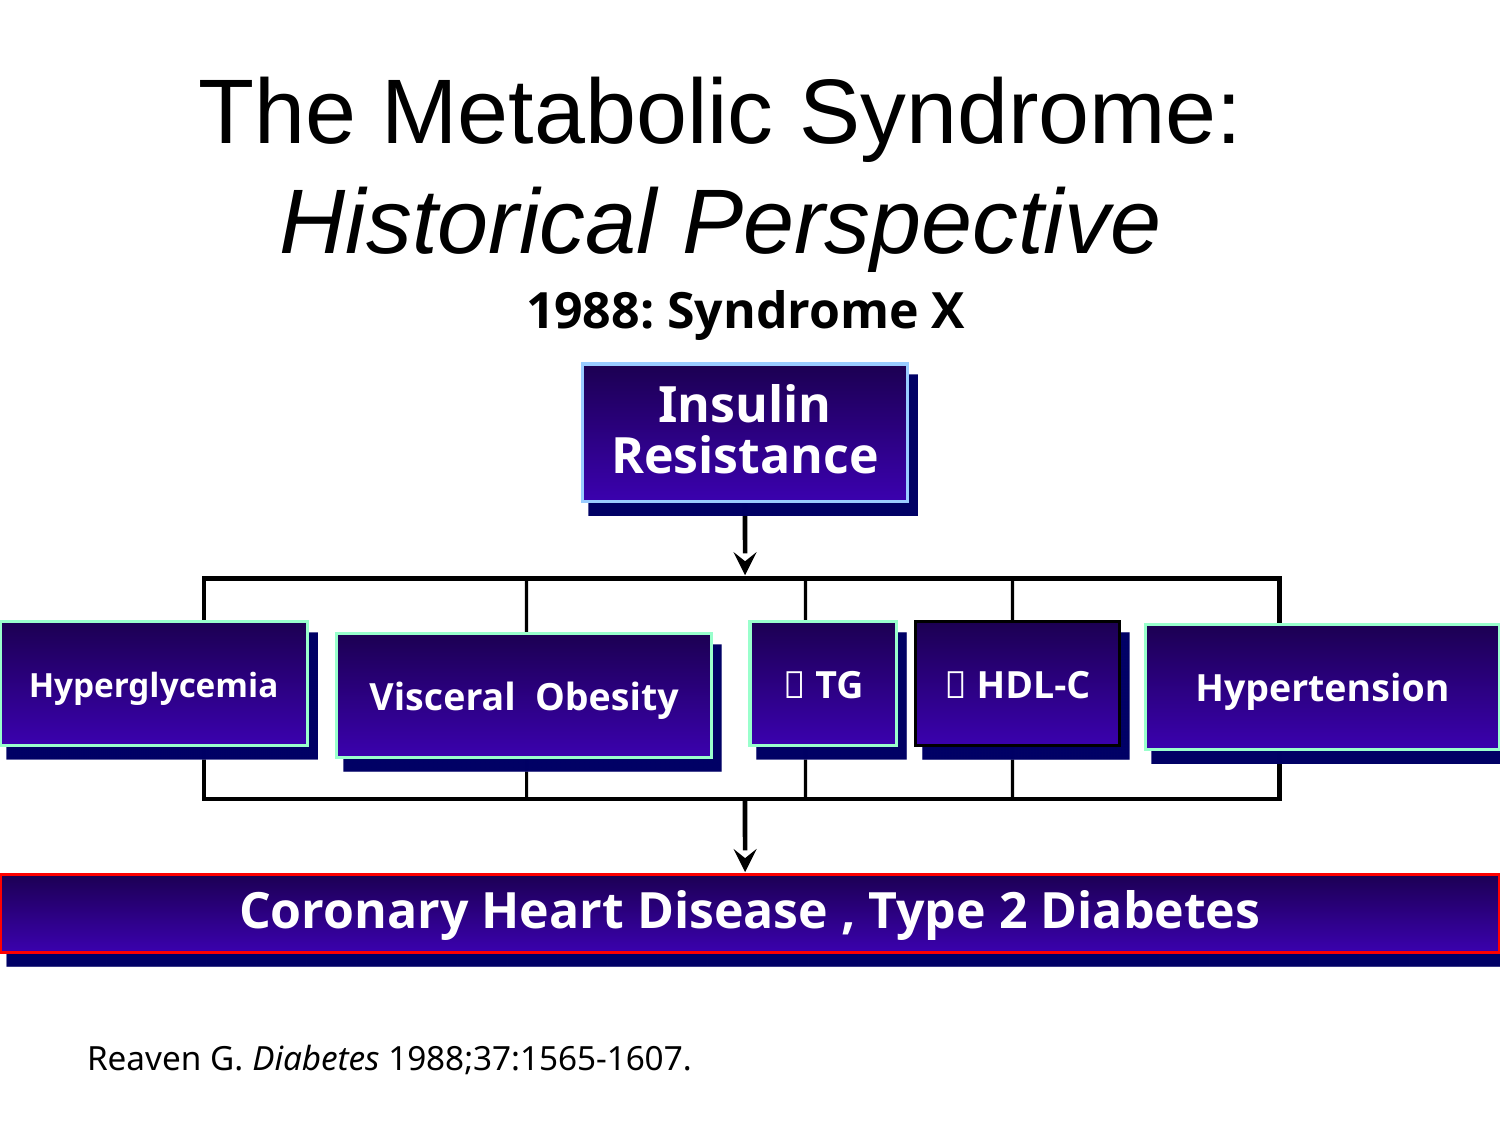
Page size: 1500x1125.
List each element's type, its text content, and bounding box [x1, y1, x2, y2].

text_box [734, 851, 756, 873]
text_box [526, 578, 1013, 800]
text_box  HDL-C [1016, 621, 1120, 746]
text_box [204, 578, 525, 799]
text_box Hyperglycemia [0, 621, 308, 746]
text_box 1988: Syndrome X [454, 271, 1037, 346]
text_box Insulin Resistance [582, 364, 908, 502]
text_box Hypertension [1145, 624, 1500, 750]
text_box Visceral Obesity [336, 633, 521, 758]
title The Metabolic Syndrome: Historical Perspective [82, 57, 1360, 268]
text_box [734, 554, 756, 576]
text_box [1013, 578, 1280, 799]
text_box Coronary Heart Disease , Type 2 Diabetes [0, 874, 1500, 953]
text_box Reaven G. Diabetes 1988;37:1565-1607. [83, 1032, 832, 1082]
